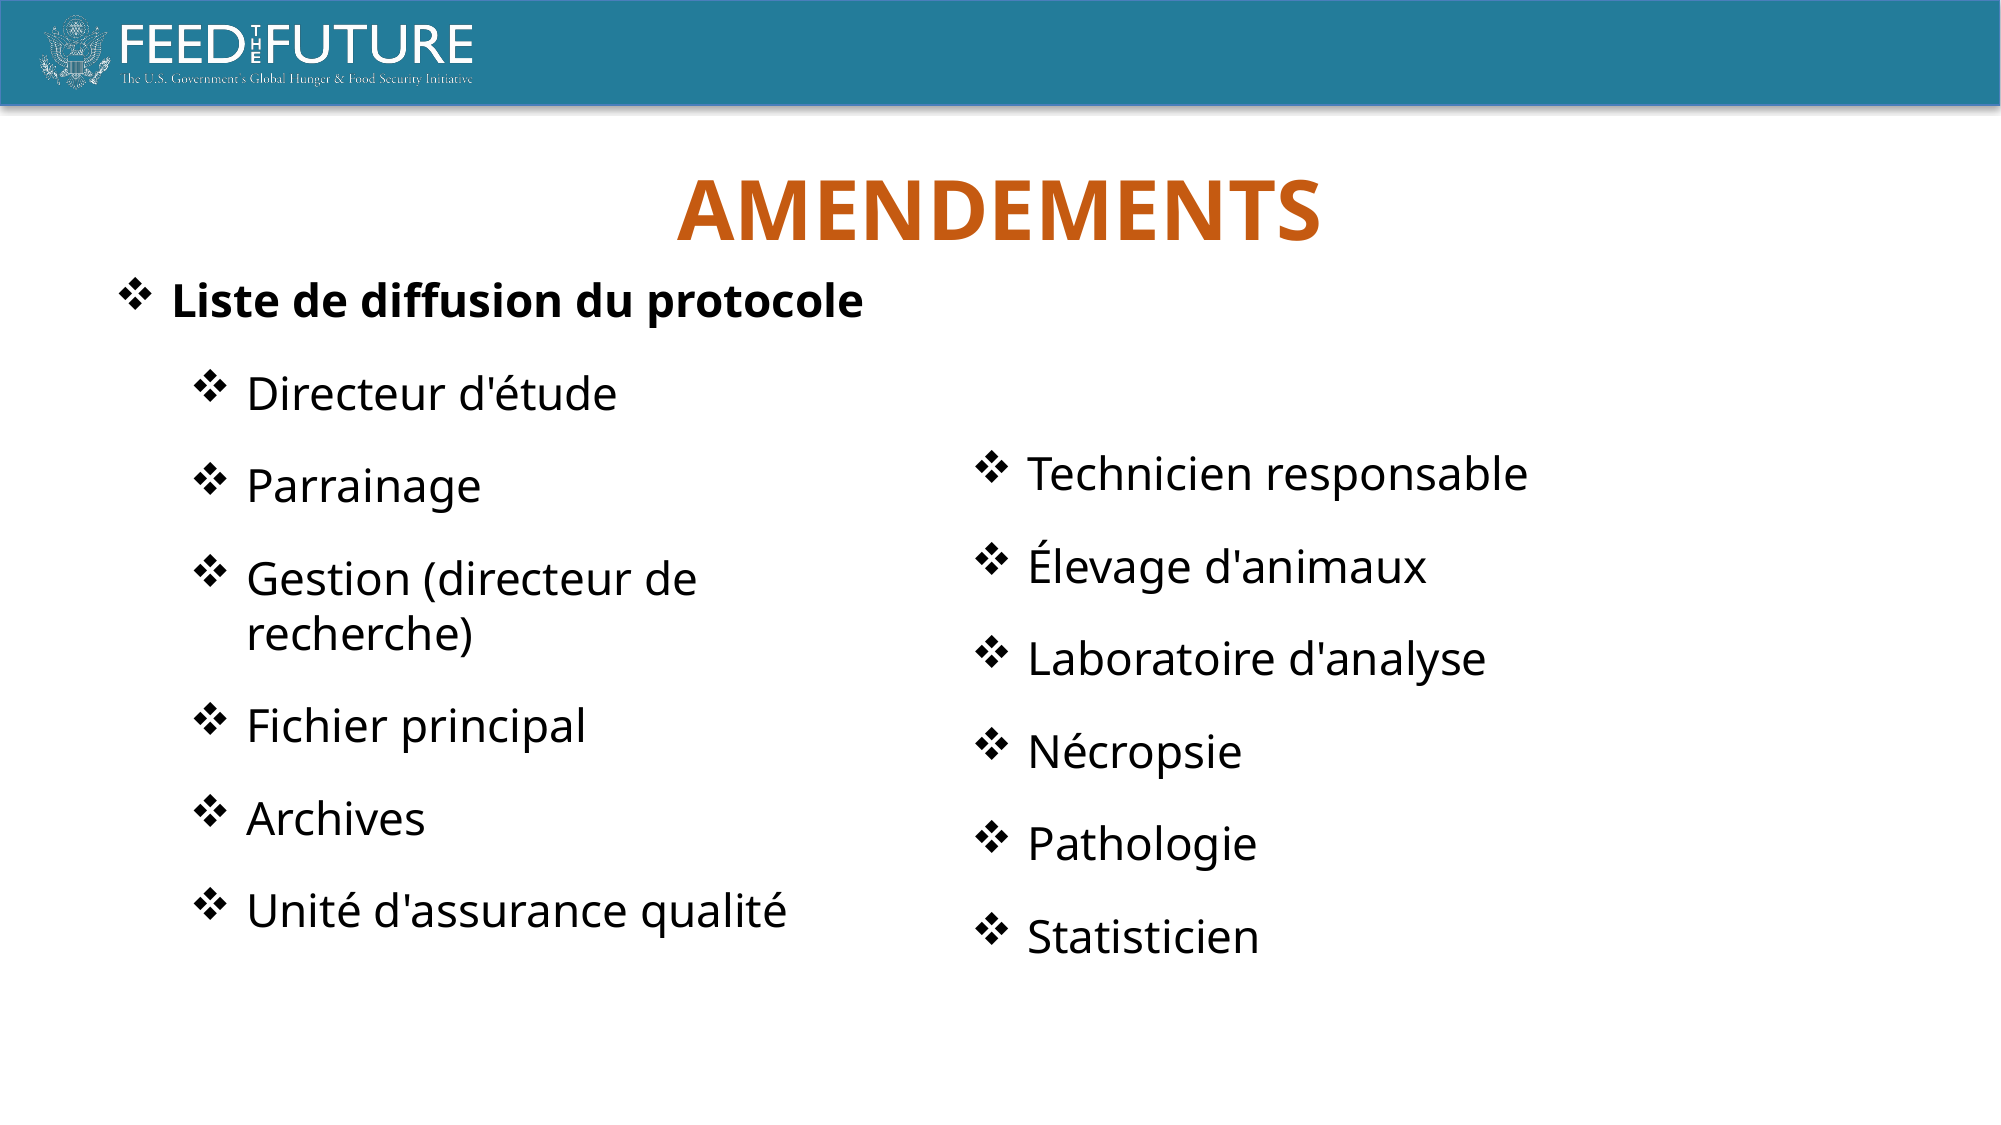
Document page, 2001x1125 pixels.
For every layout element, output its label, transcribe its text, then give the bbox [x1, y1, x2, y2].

text_box Liste de diffusion du protocole Directeur d'étude Parrainage Gestion (directeur de recherche) Fichier principal Archives Unité d'assurance qualité [99, 264, 882, 1041]
text_box AMENDEMENTS [99, 149, 1900, 248]
text_box Technicien responsable Élevage d'animaux Laboratoire d'analyse Nécropsie Pathologie Statisticien [881, 437, 1900, 970]
